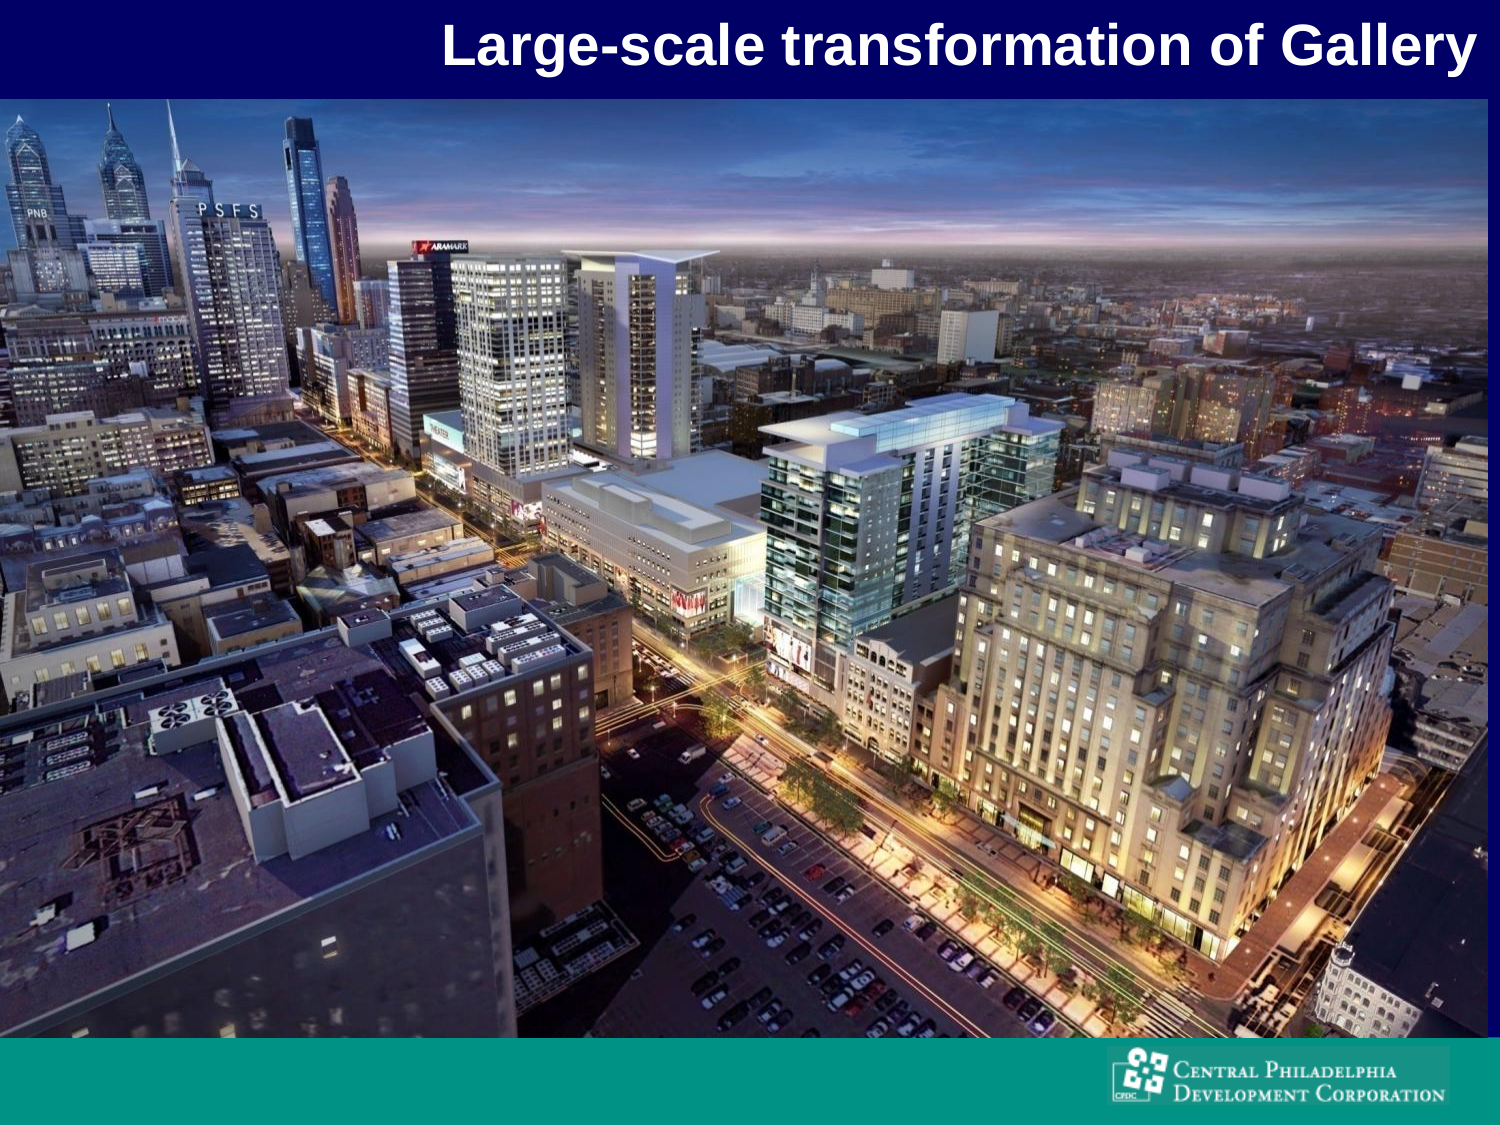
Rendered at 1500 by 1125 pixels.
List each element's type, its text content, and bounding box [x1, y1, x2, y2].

picture [0, 99, 1488, 1038]
text_box Large-scale transformation of Gallery [426, 0, 1495, 85]
picture [1107, 1046, 1450, 1105]
